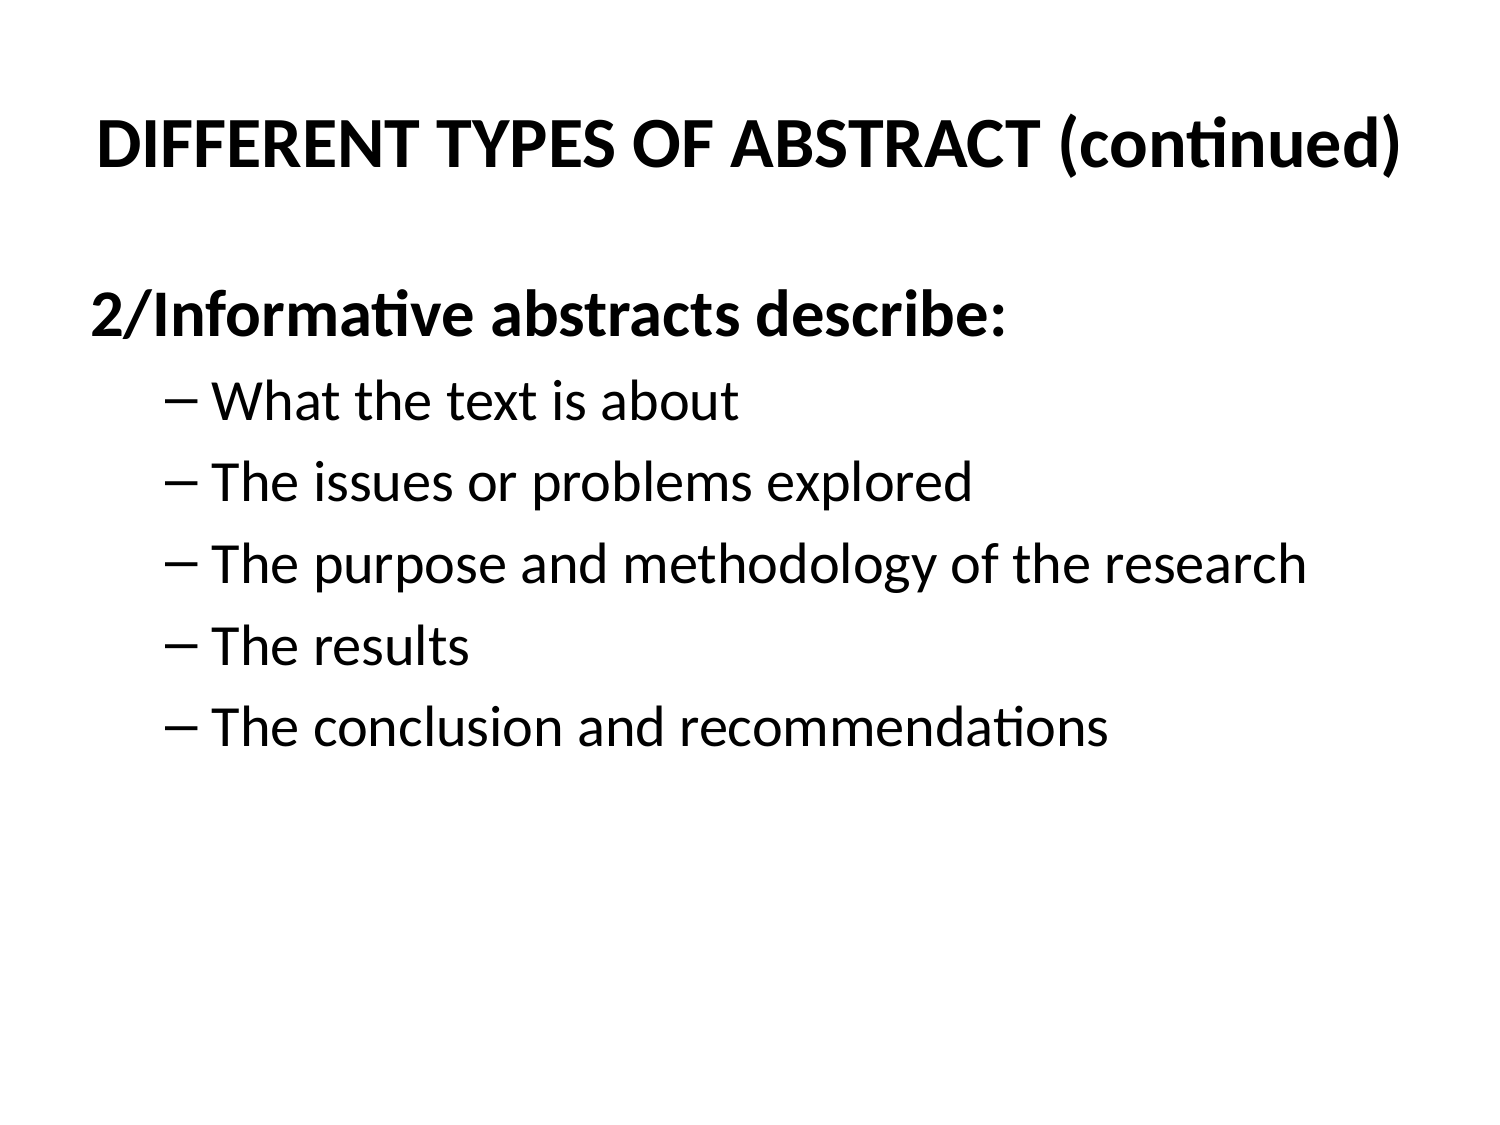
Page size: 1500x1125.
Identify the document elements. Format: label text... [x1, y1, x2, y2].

title DIFFERENT TYPES OF ABSTRACT (continued) [75, 45, 1425, 233]
list 2/Informative abstracts describe: What the text is about The issues or problems explored The purpose and methodology of the research The results The conclusion and recommendations [75, 262, 1425, 1005]
